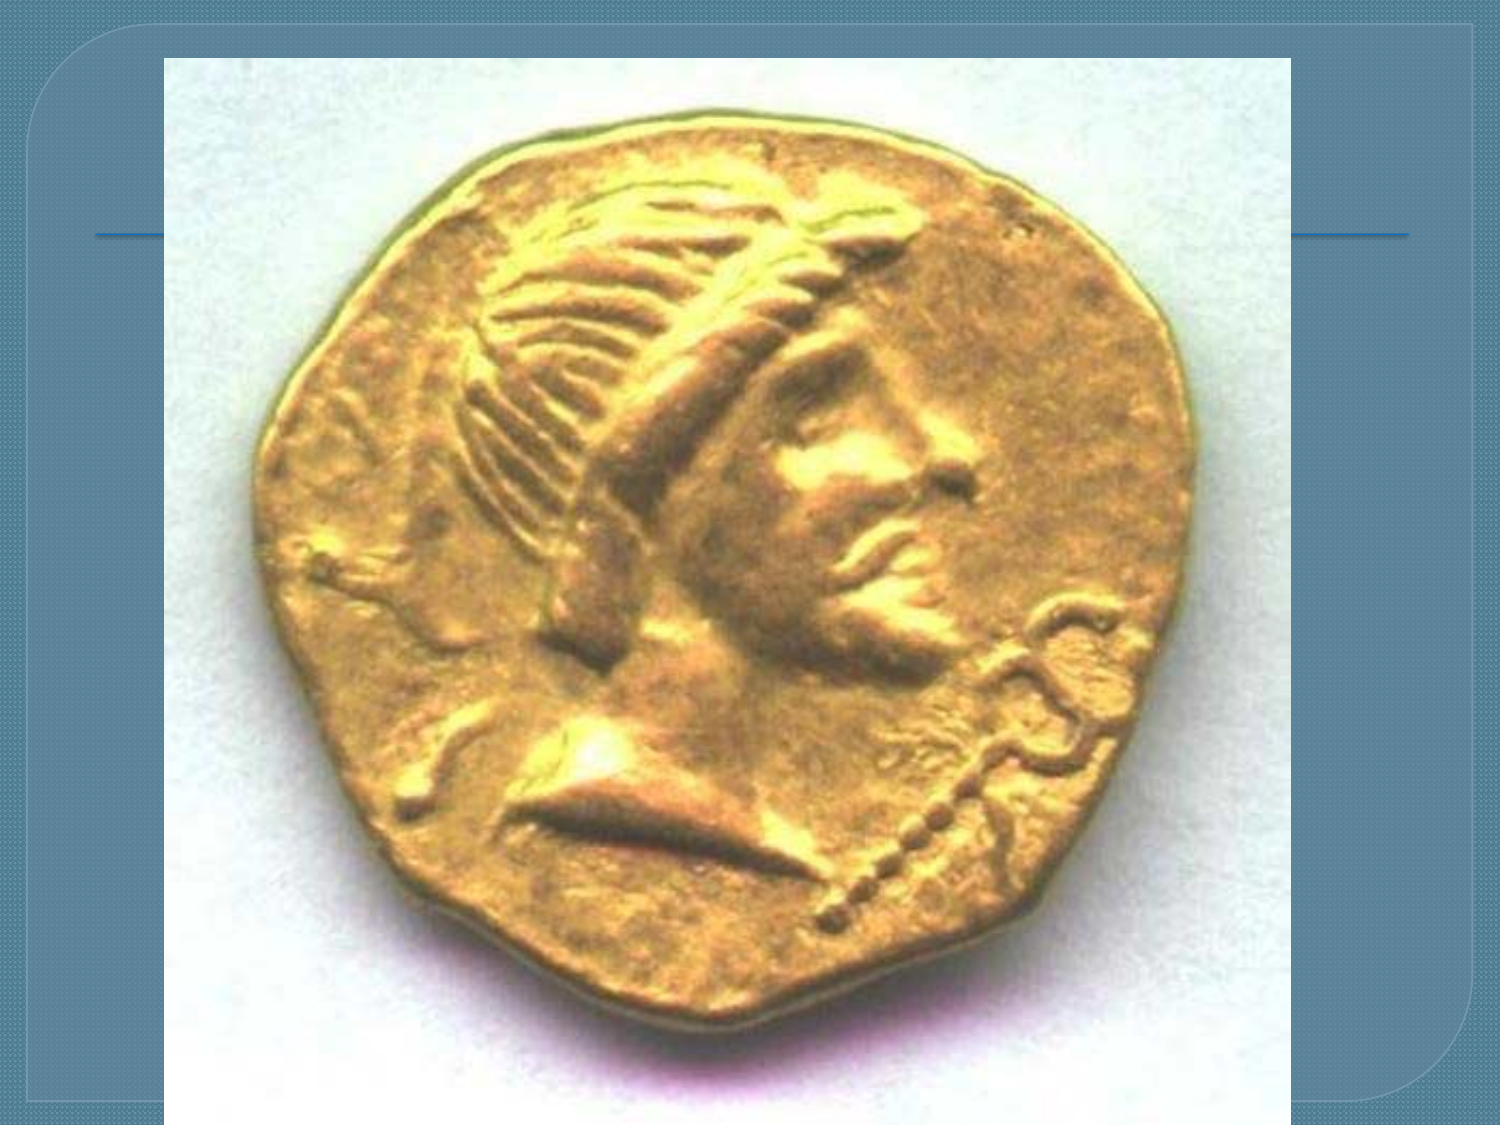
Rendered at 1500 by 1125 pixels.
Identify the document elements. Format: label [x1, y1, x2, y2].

list [163, 58, 1291, 1125]
